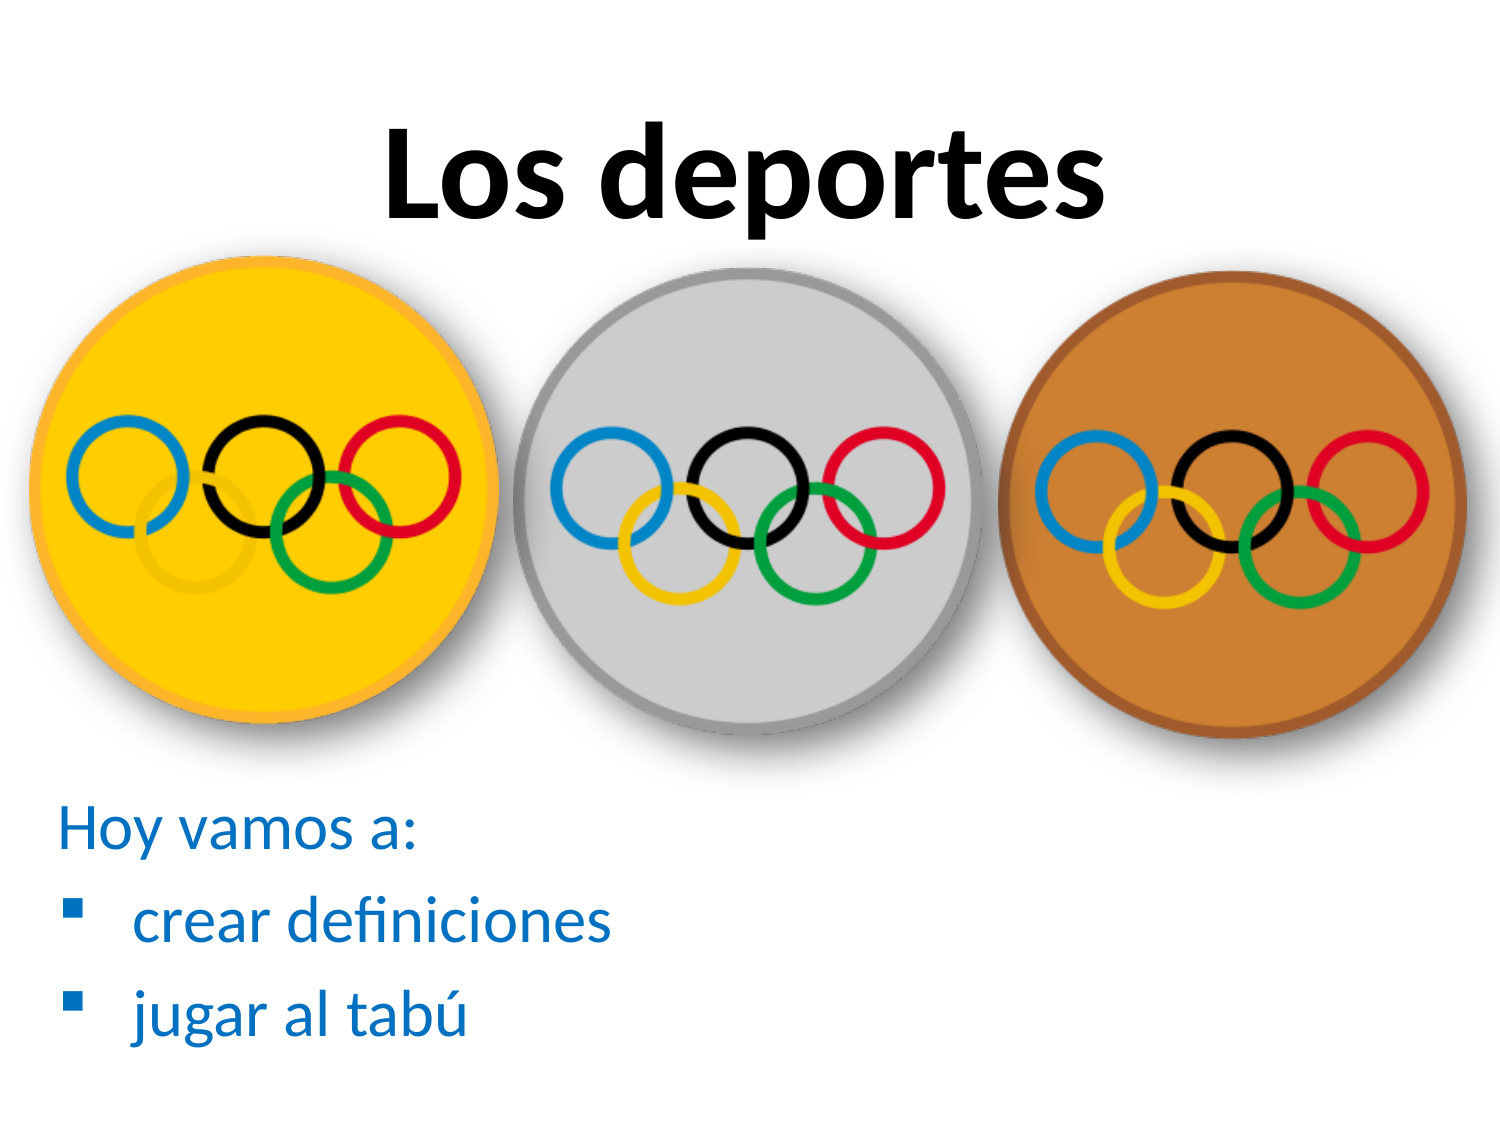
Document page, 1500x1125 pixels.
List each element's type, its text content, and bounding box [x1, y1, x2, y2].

picture [997, 270, 1467, 740]
subtitle Hoy vamos a: crear definiciones jugar al tabú [42, 775, 1188, 1094]
picture [29, 255, 499, 725]
title Los deportes [107, 42, 1383, 254]
picture [513, 266, 983, 737]
